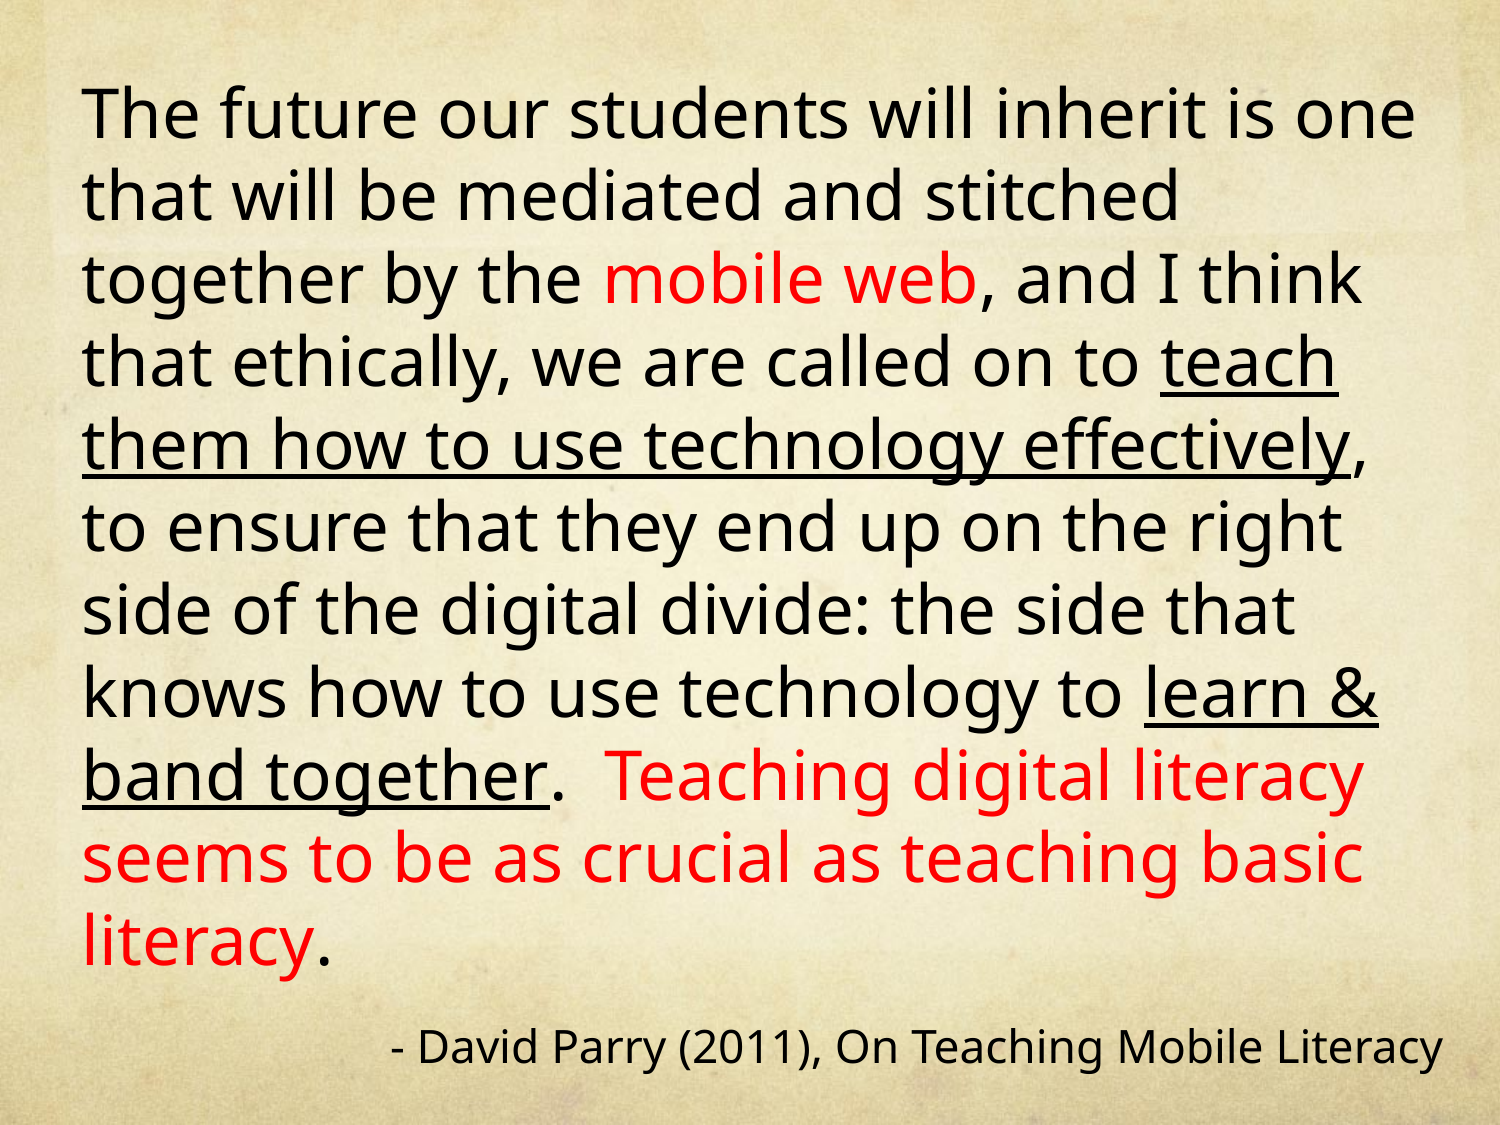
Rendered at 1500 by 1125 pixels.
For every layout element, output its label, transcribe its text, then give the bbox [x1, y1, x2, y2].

picture [0, 0, 1500, 1125]
list The future our students will inherit is one that will be mediated and stitched together by the mobile web, and I think that ethically, we are called on to teach them how to use technology effectively, to ensure that they end up on the right side of the digital divide: the side that knows how to use technology to learn & band together. Teaching digital literacy seems to be as crucial as teaching basic literacy. - David Parry (2011), On Teaching Mobile Literacy [66, 61, 1459, 1091]
